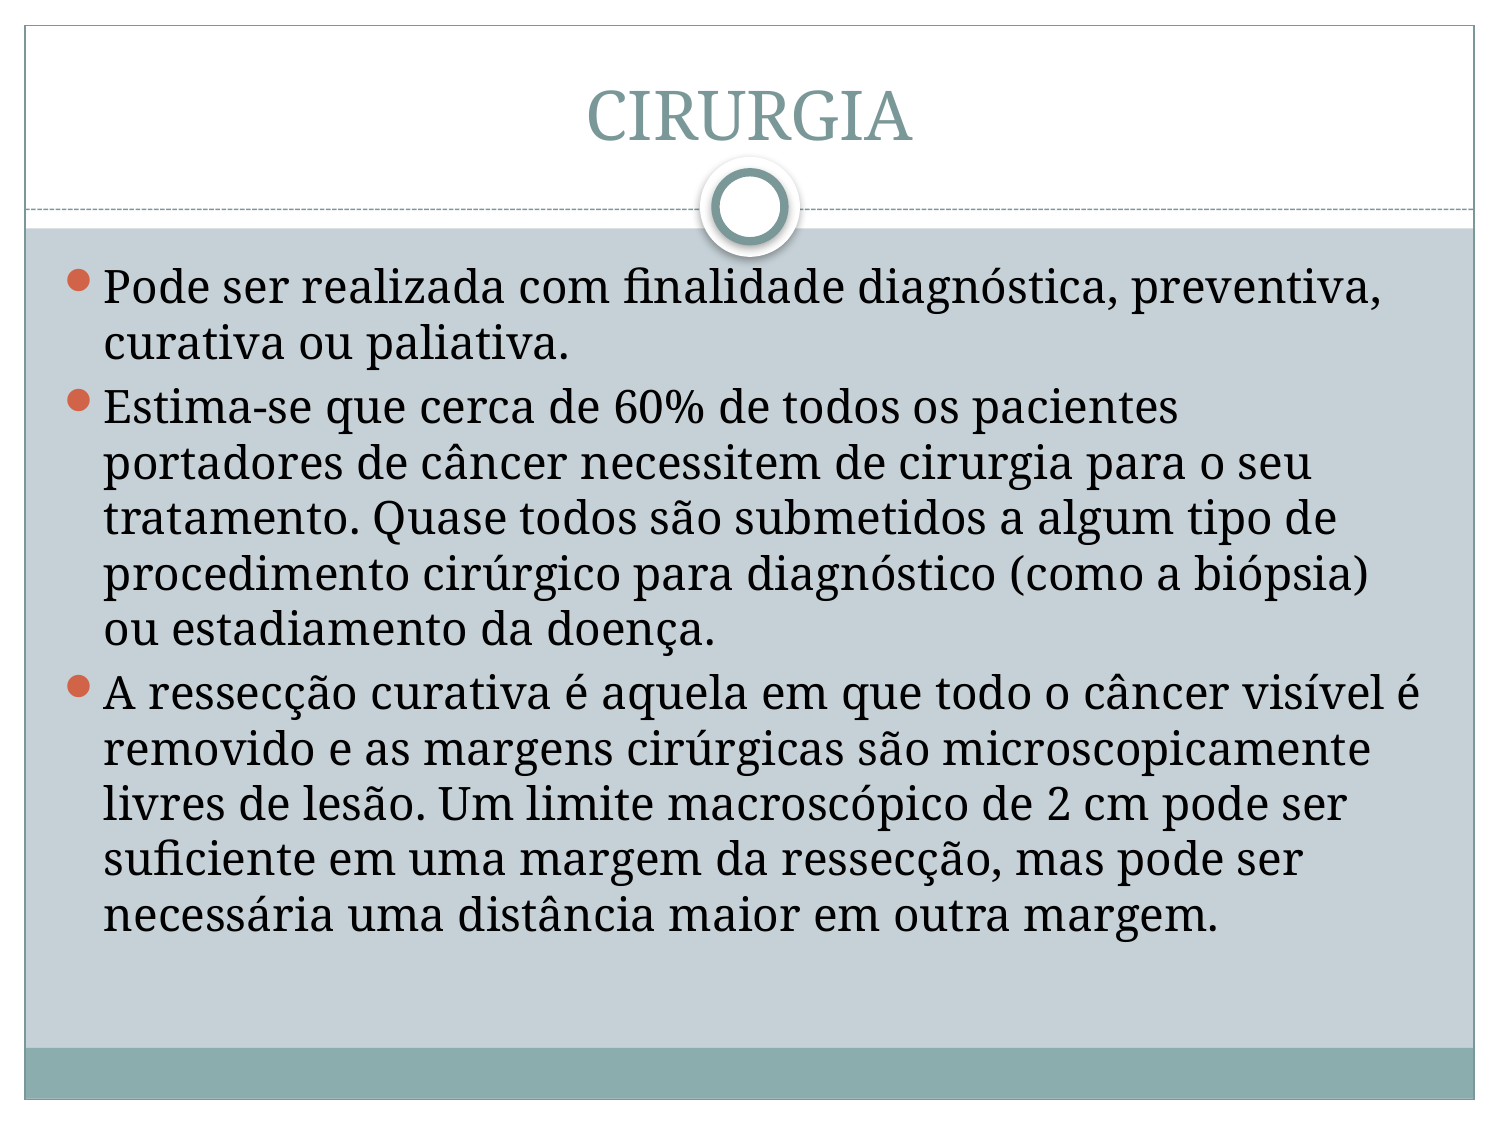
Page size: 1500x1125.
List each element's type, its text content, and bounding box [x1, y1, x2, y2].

title CIRURGIA [49, 37, 1450, 162]
list Pode ser realizada com finalidade diagnóstica, preventiva, curativa ou paliativa. Estima-se que cerca de 60% de todos os pacientes portadores de câncer necessitem de cirurgia para o seu tratamento. Quase todos são submetidos a algum tipo de procedimento cirúrgico para diagnóstico (como a biópsia) ou estadiamento da doença. A ressecção curativa é aquela em que todo o câncer visível é removido e as margens cirúrgicas são microscopicamente livres de lesão. Um limite macroscópico de 2 cm pode ser suficiente em uma margem da ressecção, mas pode ser necessária uma distância maior em outra margem. [49, 250, 1445, 1001]
